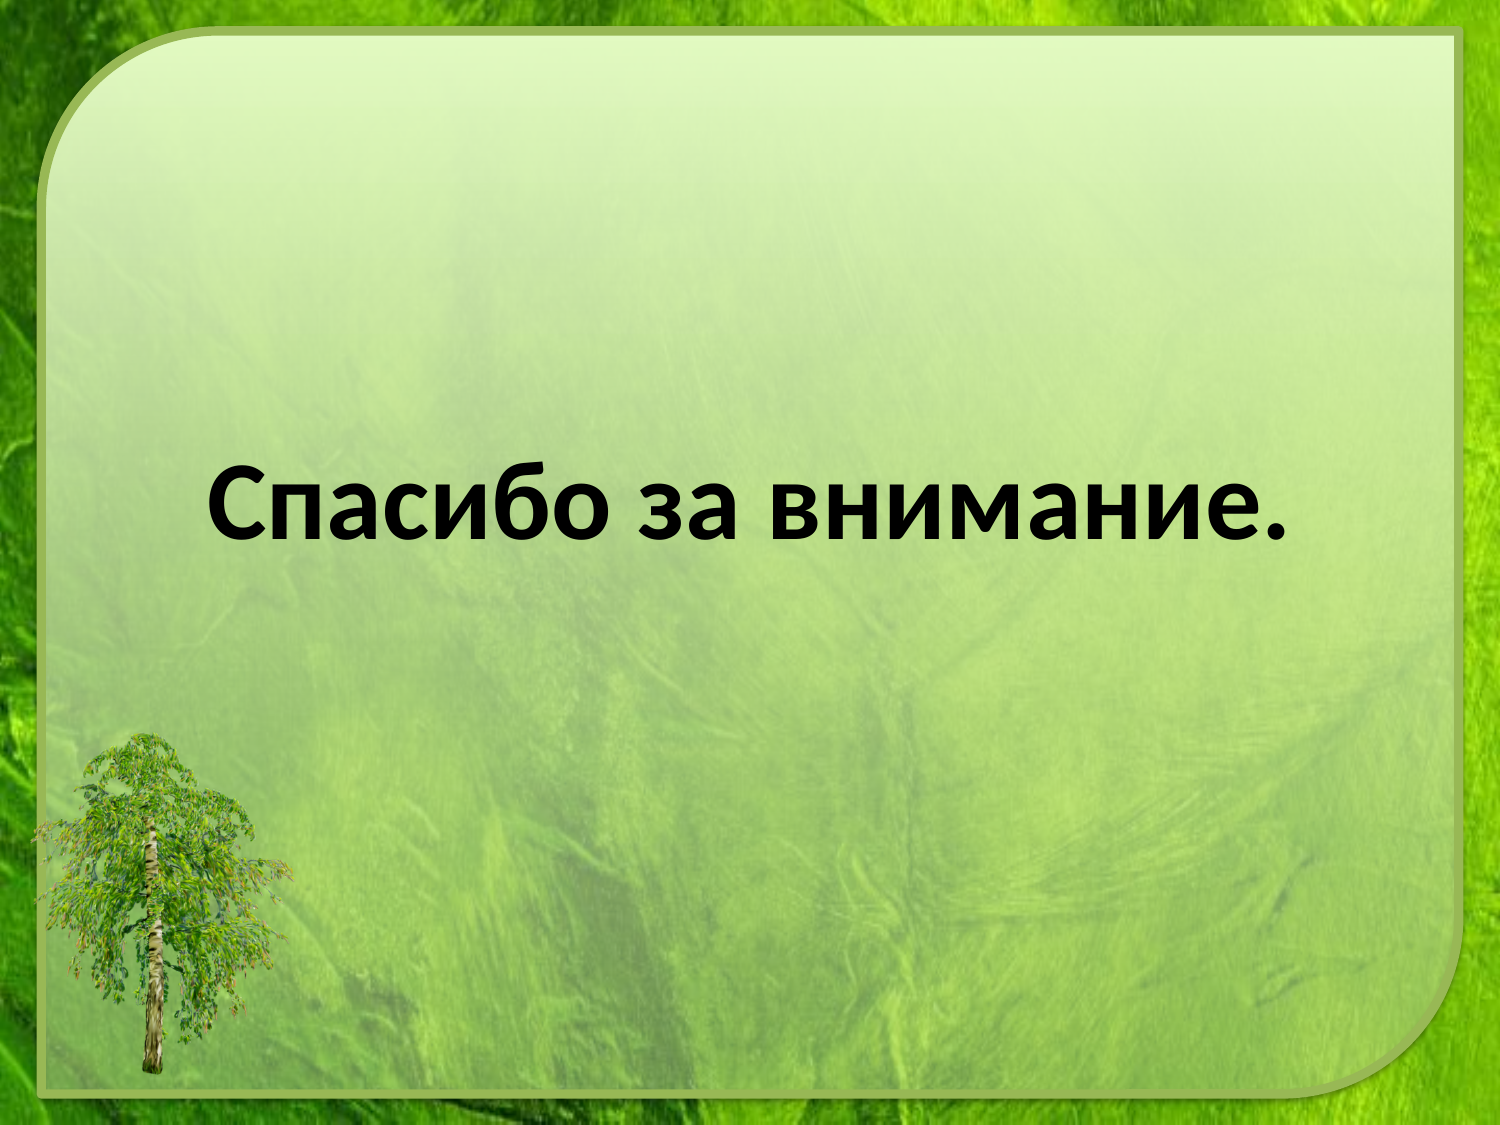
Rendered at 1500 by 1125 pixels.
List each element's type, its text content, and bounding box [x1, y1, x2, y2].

picture [0, 0, 1500, 1125]
list Спасибо за внимание. [75, 262, 1425, 1005]
